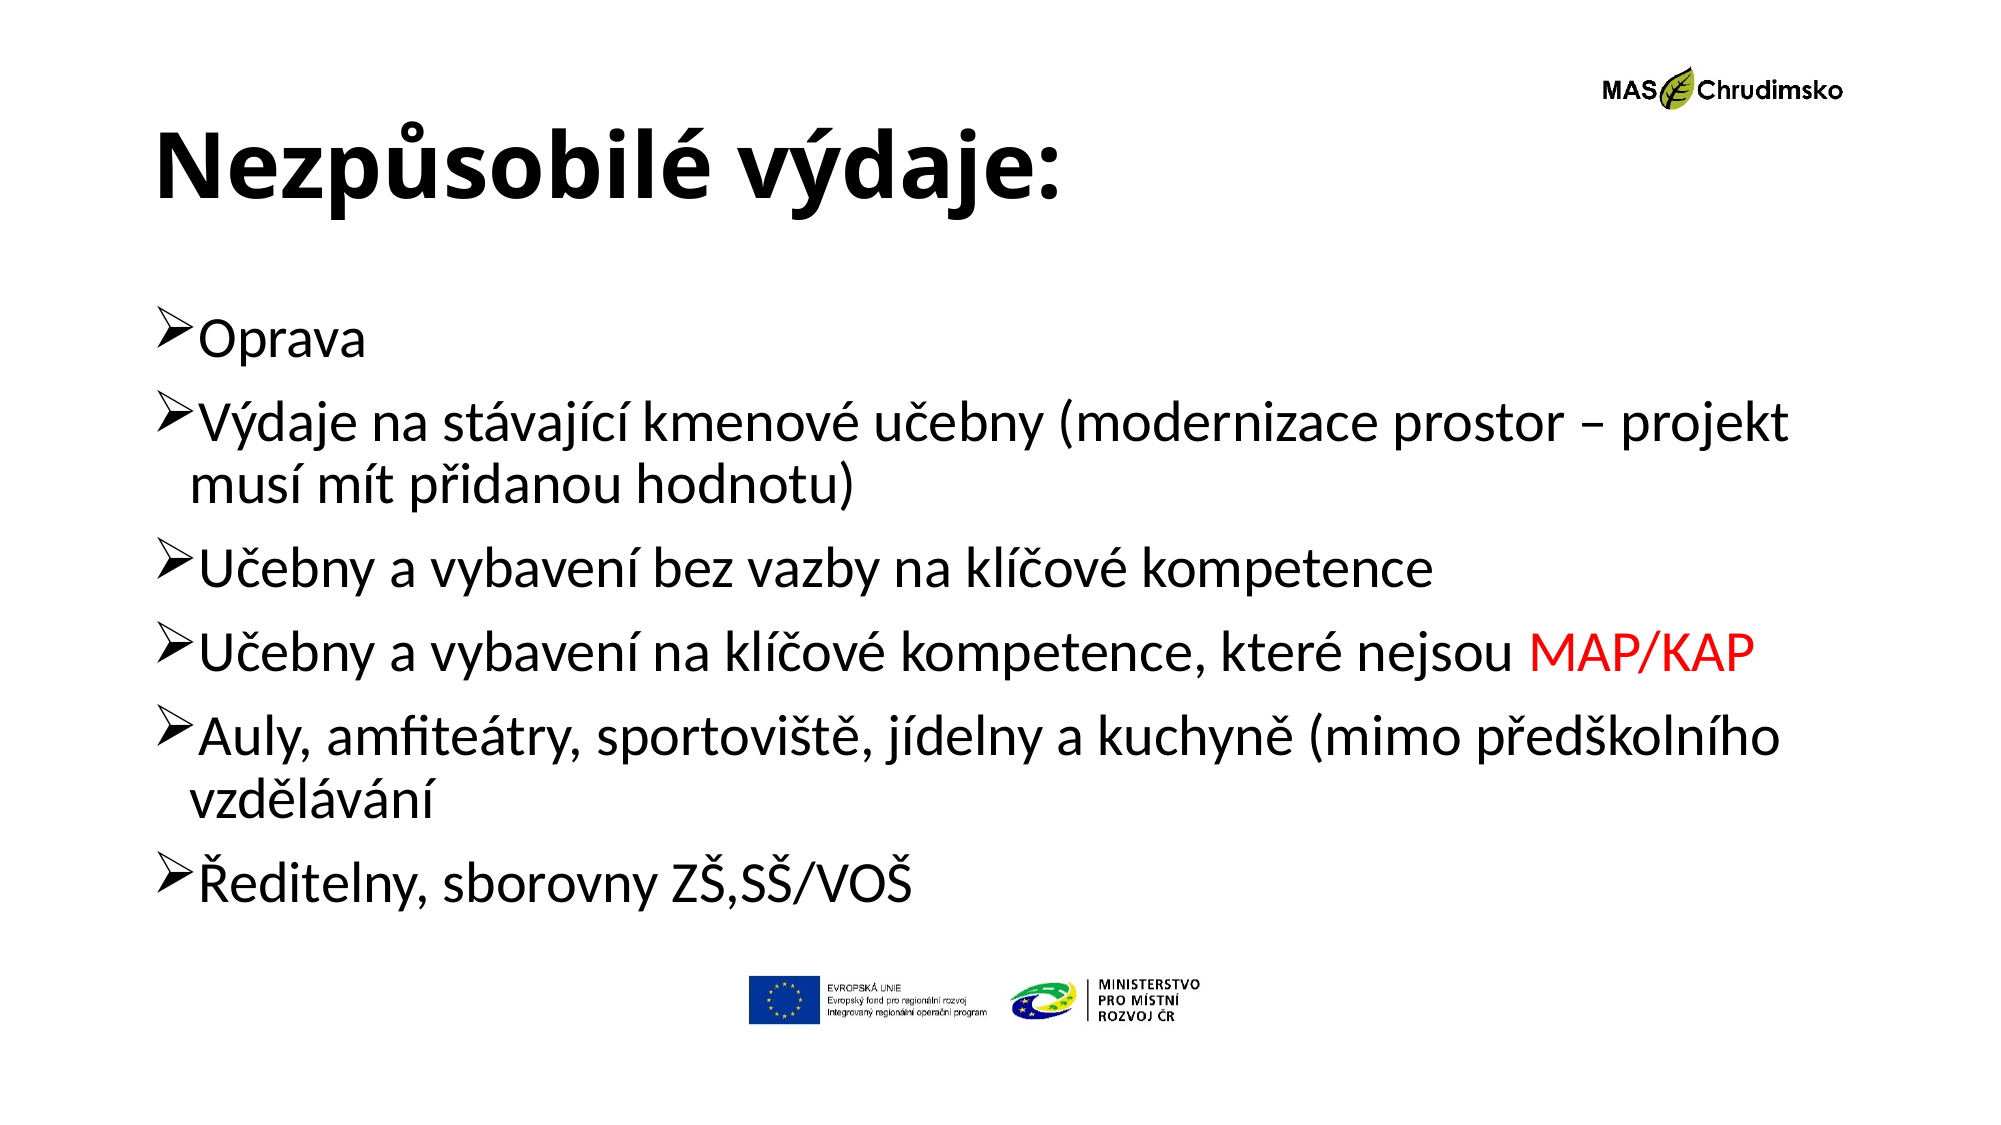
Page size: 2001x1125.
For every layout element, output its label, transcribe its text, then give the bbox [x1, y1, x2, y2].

picture [733, 959, 1215, 1040]
list Oprava Výdaje na stávající kmenové učebny (modernizace prostor – projekt musí mít přidanou hodnotu) Učebny a vybavení bez vazby na klíčové kompetence Učebny a vybavení na klíčové kompetence, které nejsou MAP/KAP Auly, amfiteátry, sportoviště, jídelny a kuchyně (mimo předškolního vzdělávání Ředitelny, sborovny ZŠ,SŠ/VOŠ [137, 299, 1863, 1014]
picture [1582, 59, 1863, 116]
title Nezpůsobilé výdaje: [137, 59, 1863, 278]
